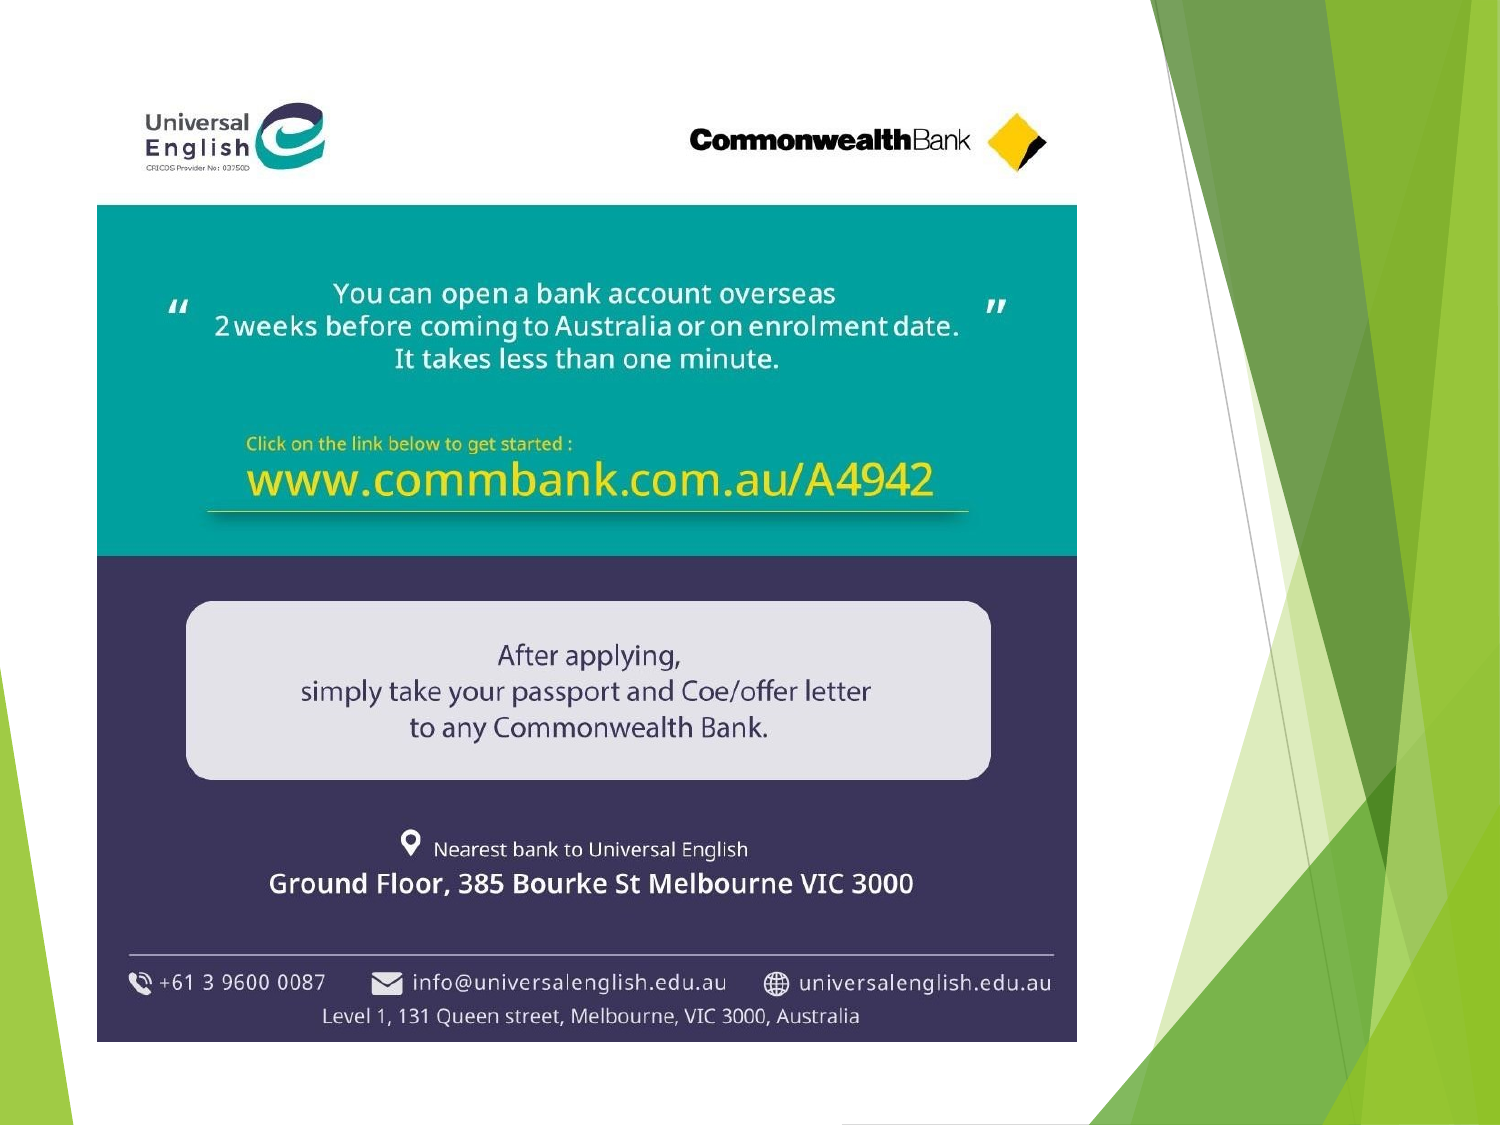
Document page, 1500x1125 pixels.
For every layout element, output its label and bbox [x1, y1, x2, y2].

text_box [0, 667, 74, 1125]
picture [97, 90, 1077, 1042]
